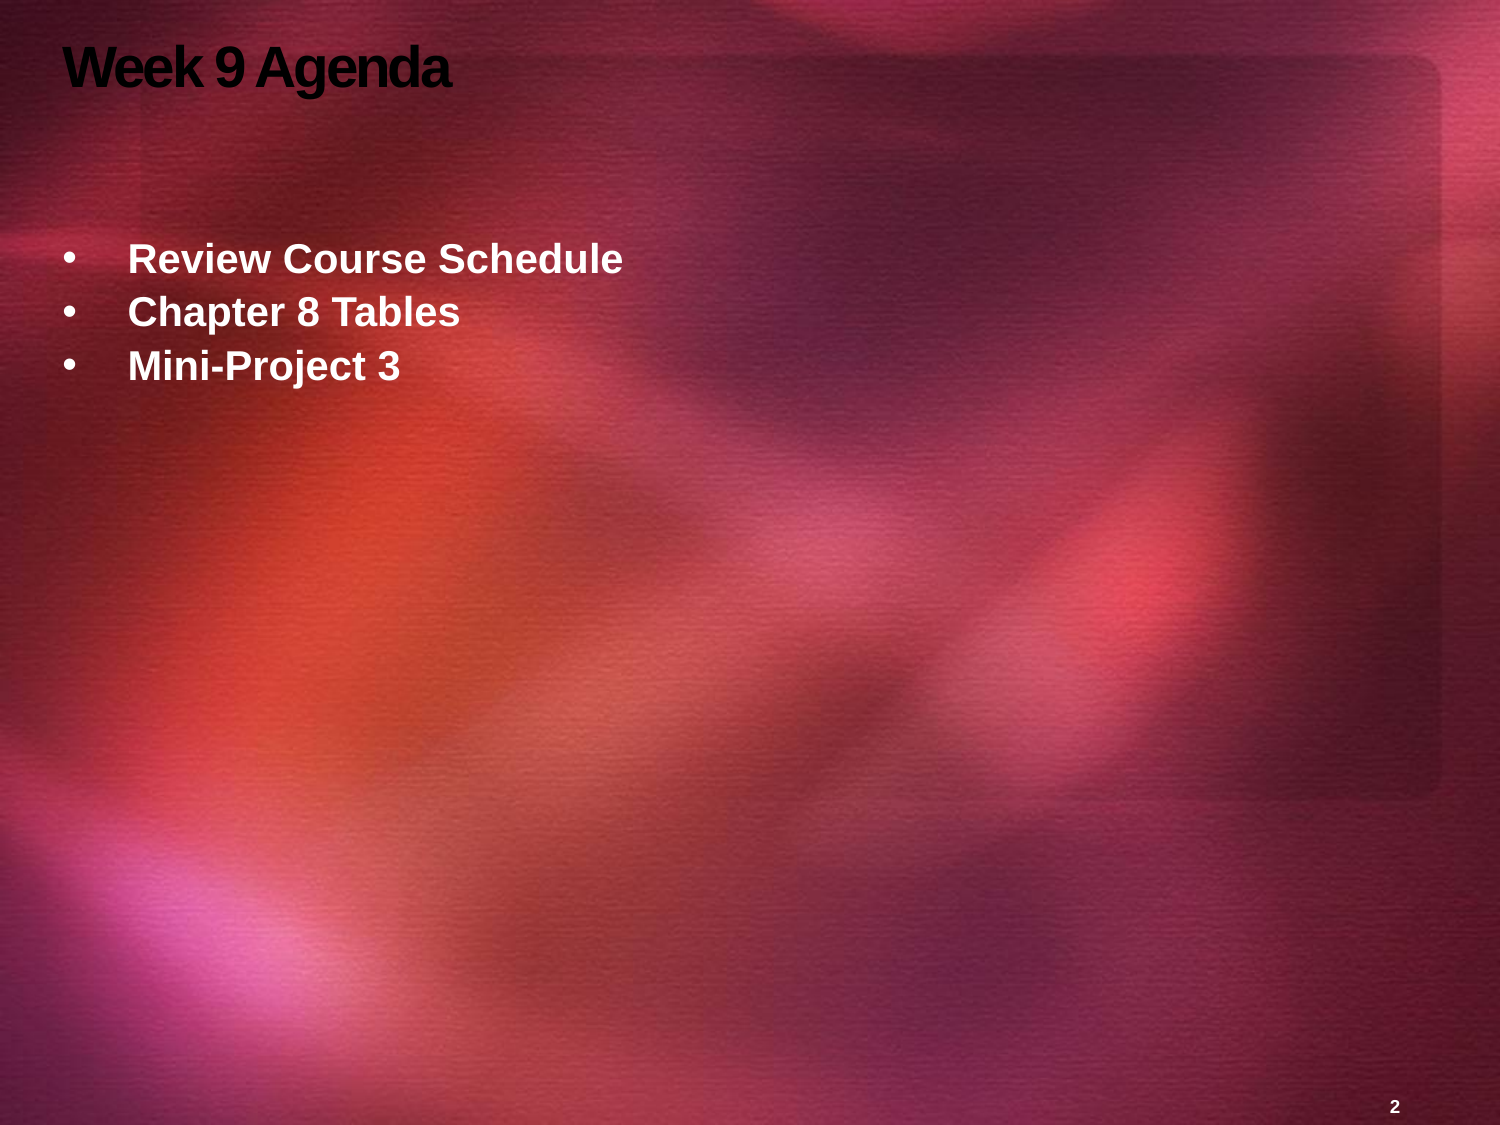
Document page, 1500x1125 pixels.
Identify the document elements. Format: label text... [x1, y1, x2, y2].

title Week 9 Agenda [62, 37, 1438, 102]
picture [0, 0, 1500, 1125]
list Review Course Schedule Chapter 8 Tables Mini-Project 3 [62, 237, 850, 463]
